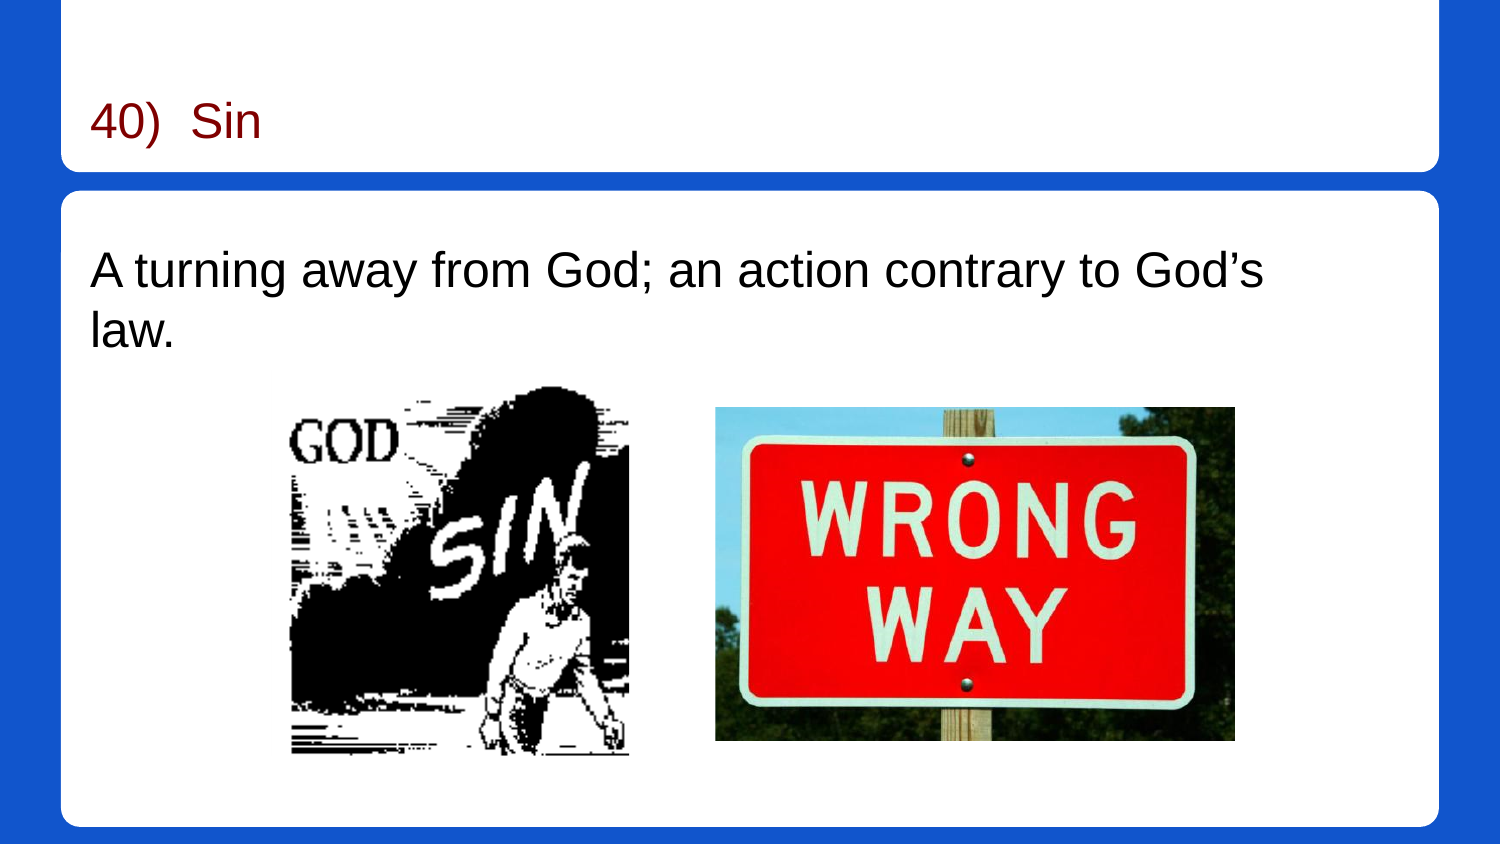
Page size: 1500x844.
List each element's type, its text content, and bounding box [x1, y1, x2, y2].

list A turning away from God; an action contrary to God’s law. [75, 222, 1297, 556]
picture [256, 369, 630, 756]
picture [715, 407, 1236, 741]
title 40) Sin [75, 22, 1425, 164]
